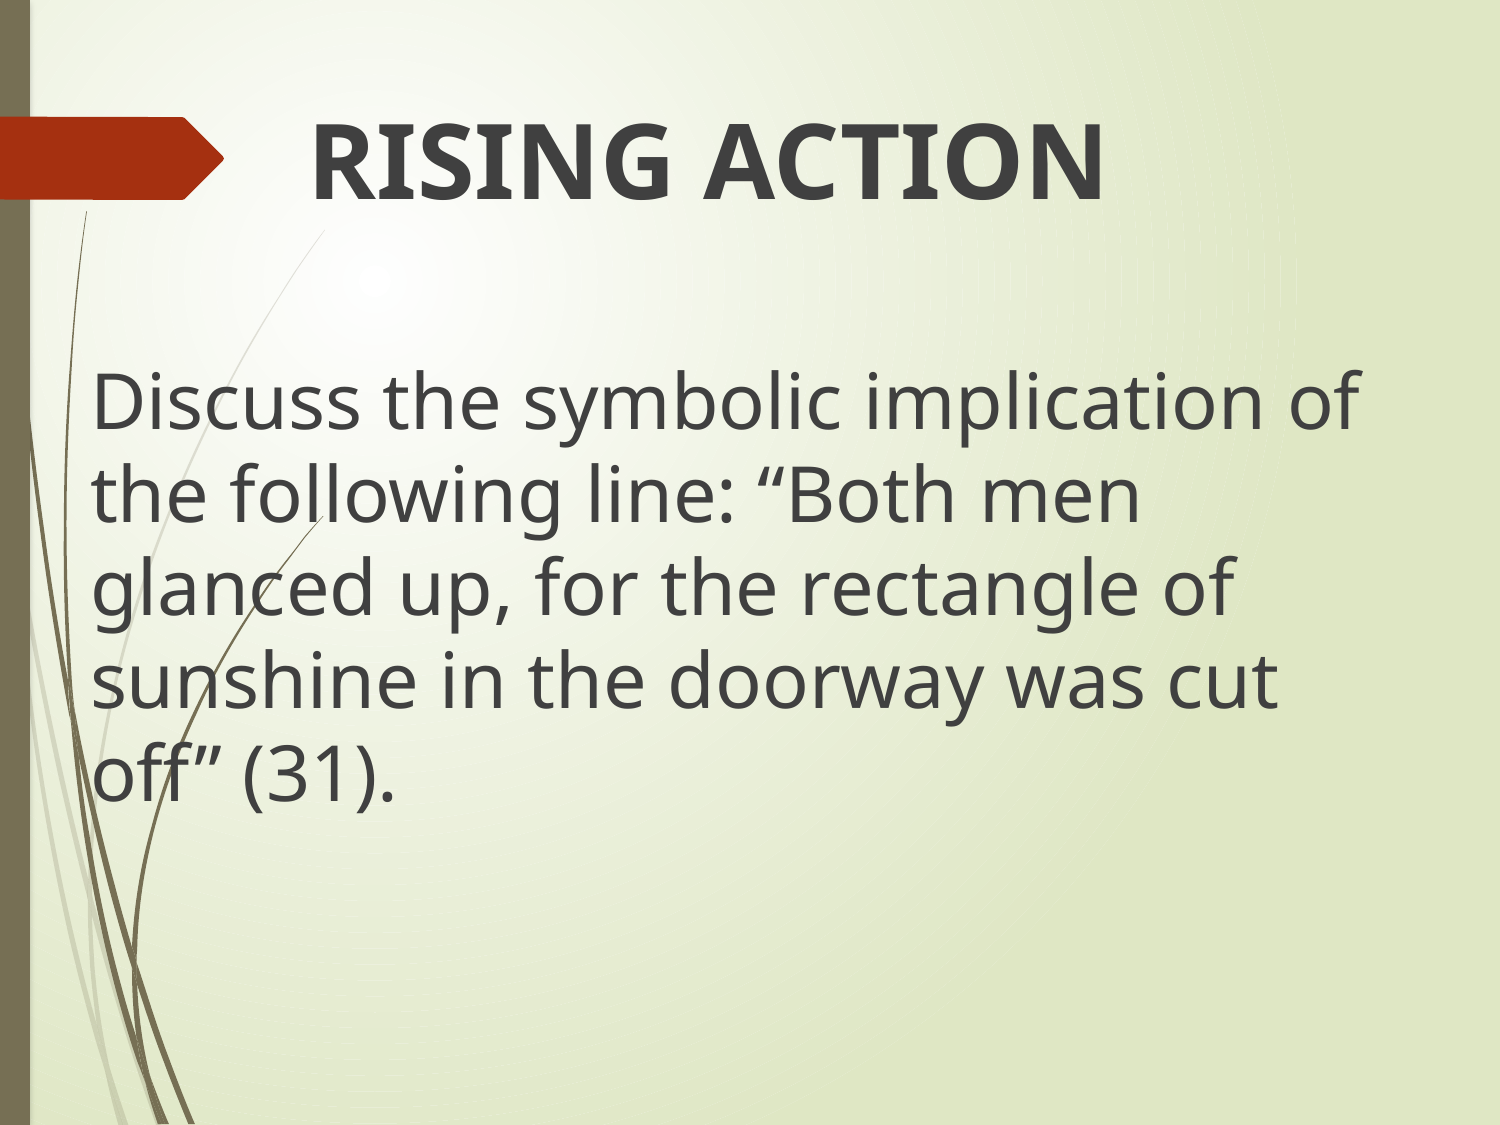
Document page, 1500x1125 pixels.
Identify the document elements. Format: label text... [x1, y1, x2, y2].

list RISING ACTION Discuss the symbolic implication of the following line: “Both men glanced up, for the rectangle of sunshine in the doorway was cut off” (31). [75, 87, 1425, 830]
